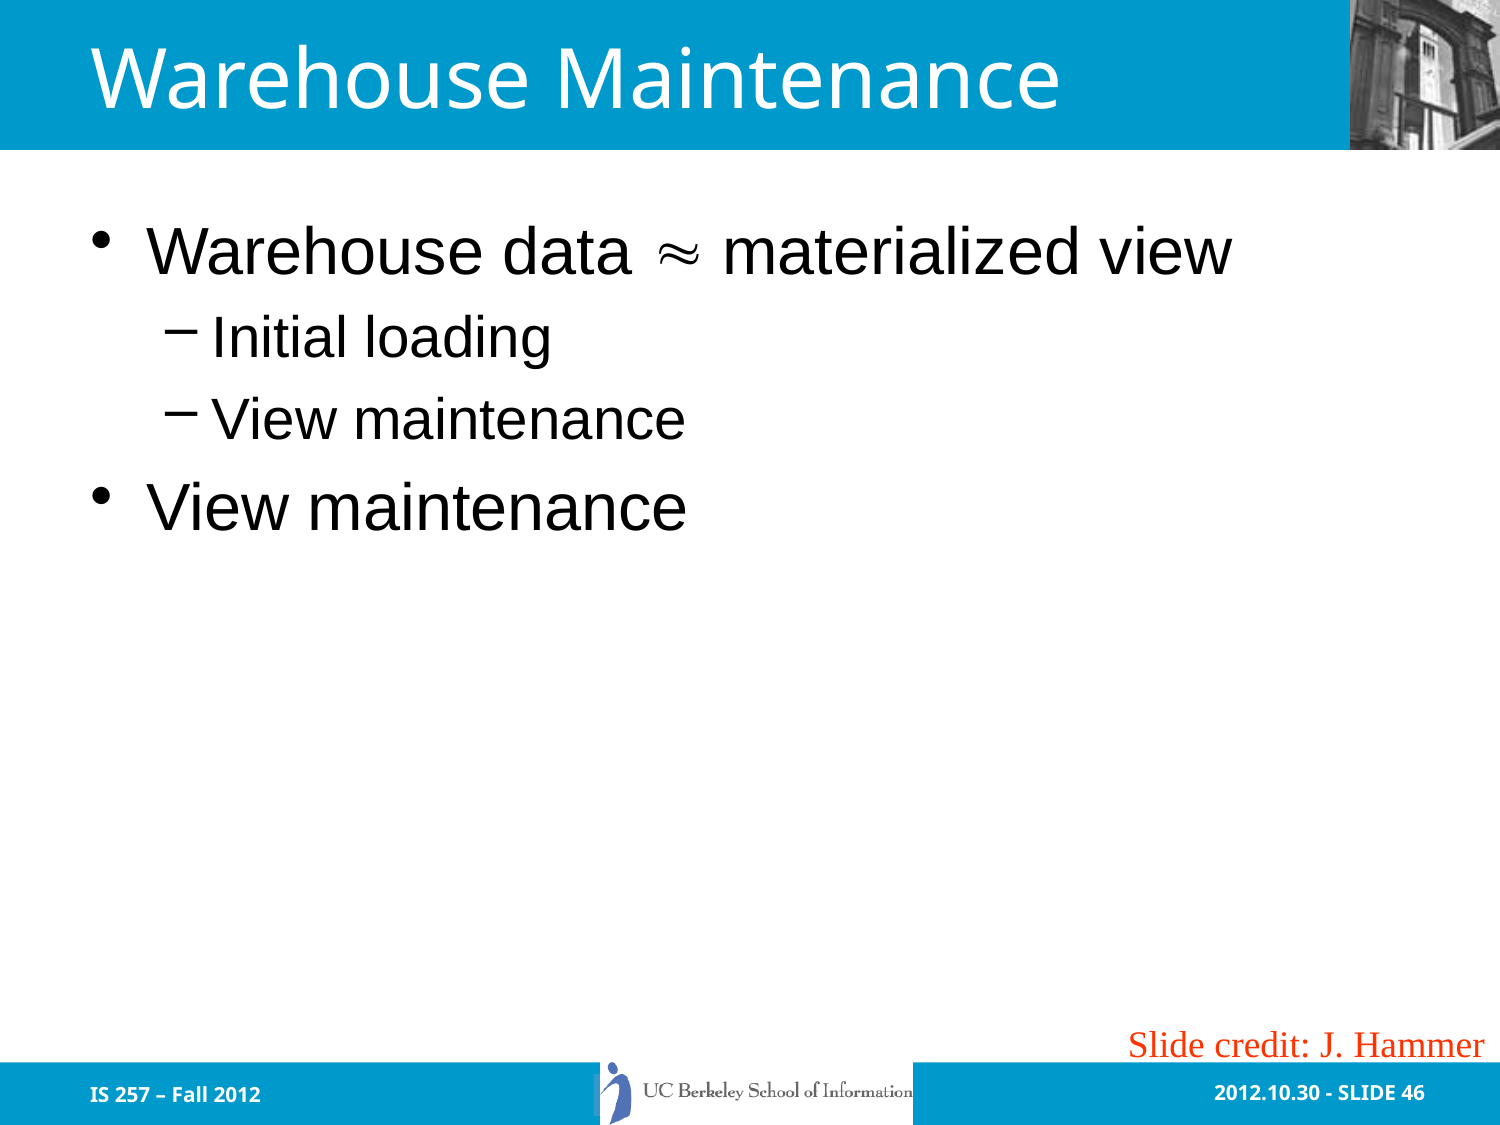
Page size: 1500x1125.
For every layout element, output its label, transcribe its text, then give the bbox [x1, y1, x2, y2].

list Warehouse data  materialized view Initial loading View maintenance View maintenance [75, 200, 1425, 1013]
picture [594, 1062, 912, 1125]
title Warehouse Maintenance [75, 0, 1350, 150]
text_box Slide credit: J. Hammer [1113, 1012, 1500, 1073]
slide_number IS 257 – Fall 2012 [75, 1062, 388, 1125]
picture [1351, 0, 1500, 150]
